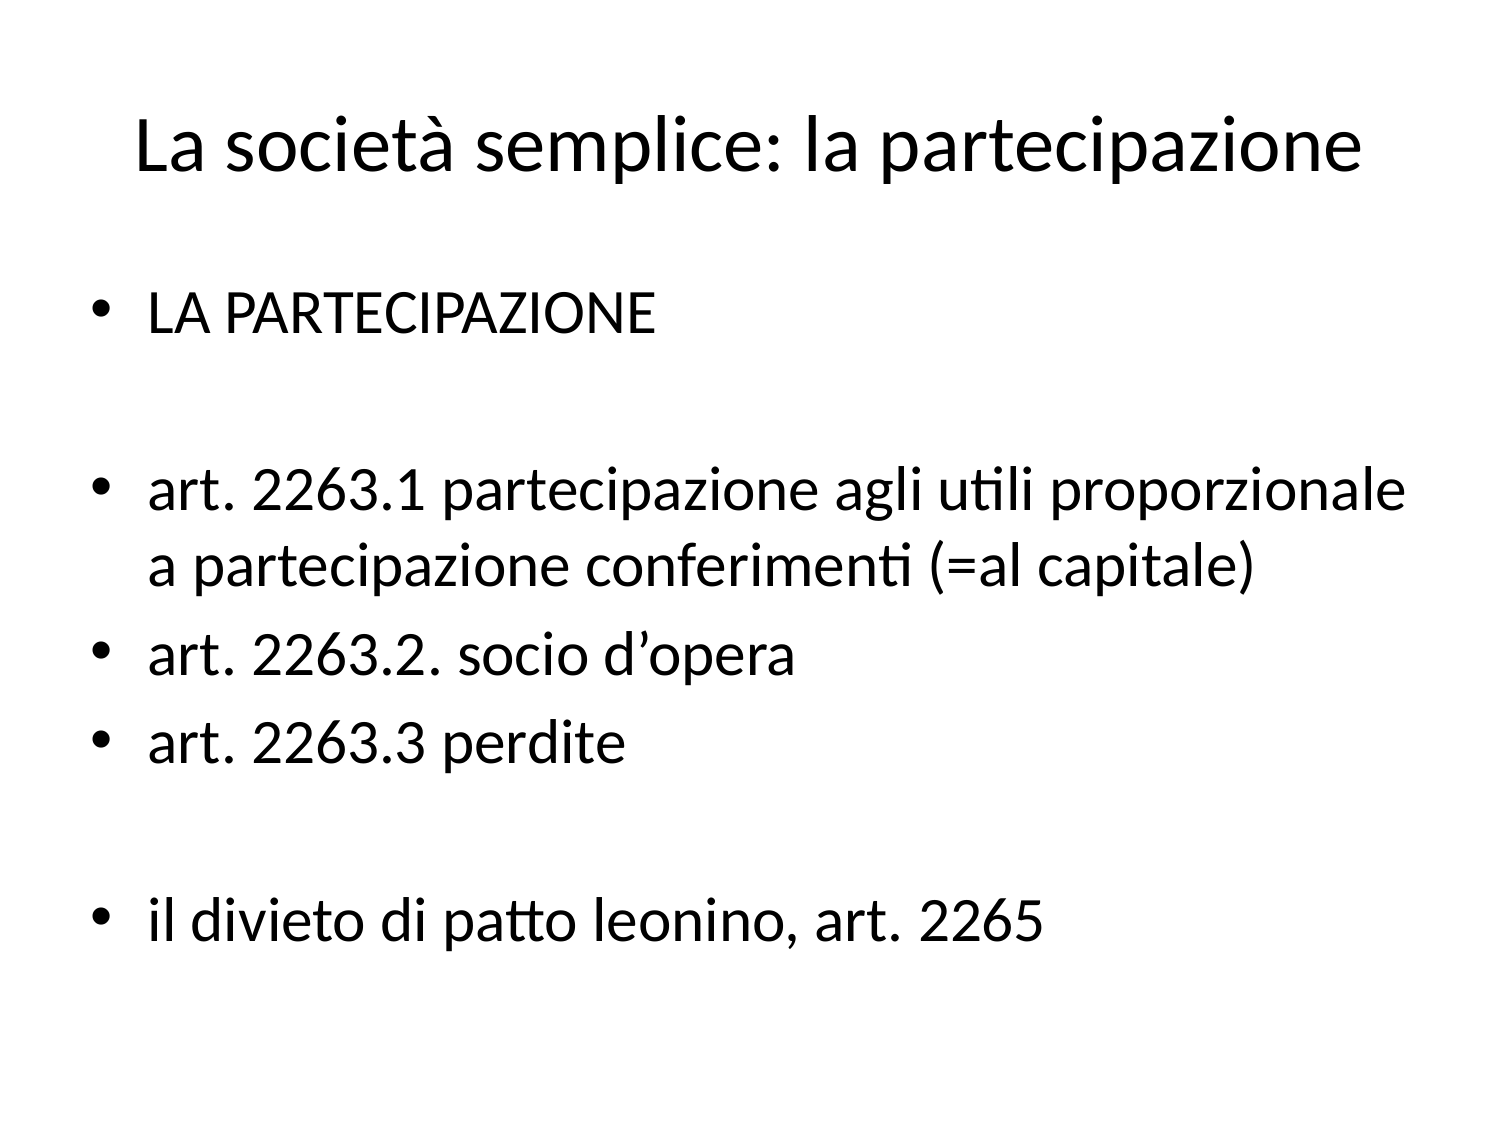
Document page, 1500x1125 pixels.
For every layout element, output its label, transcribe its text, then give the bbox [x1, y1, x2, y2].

title La società semplice: la partecipazione [75, 45, 1425, 233]
list La partecipazione art. 2263.1 partecipazione agli utili proporzionale a partecipazione conferimenti (=al capitale) art. 2263.2. socio d’opera art. 2263.3 perdite il divieto di patto leonino, art. 2265 [75, 262, 1425, 1005]
